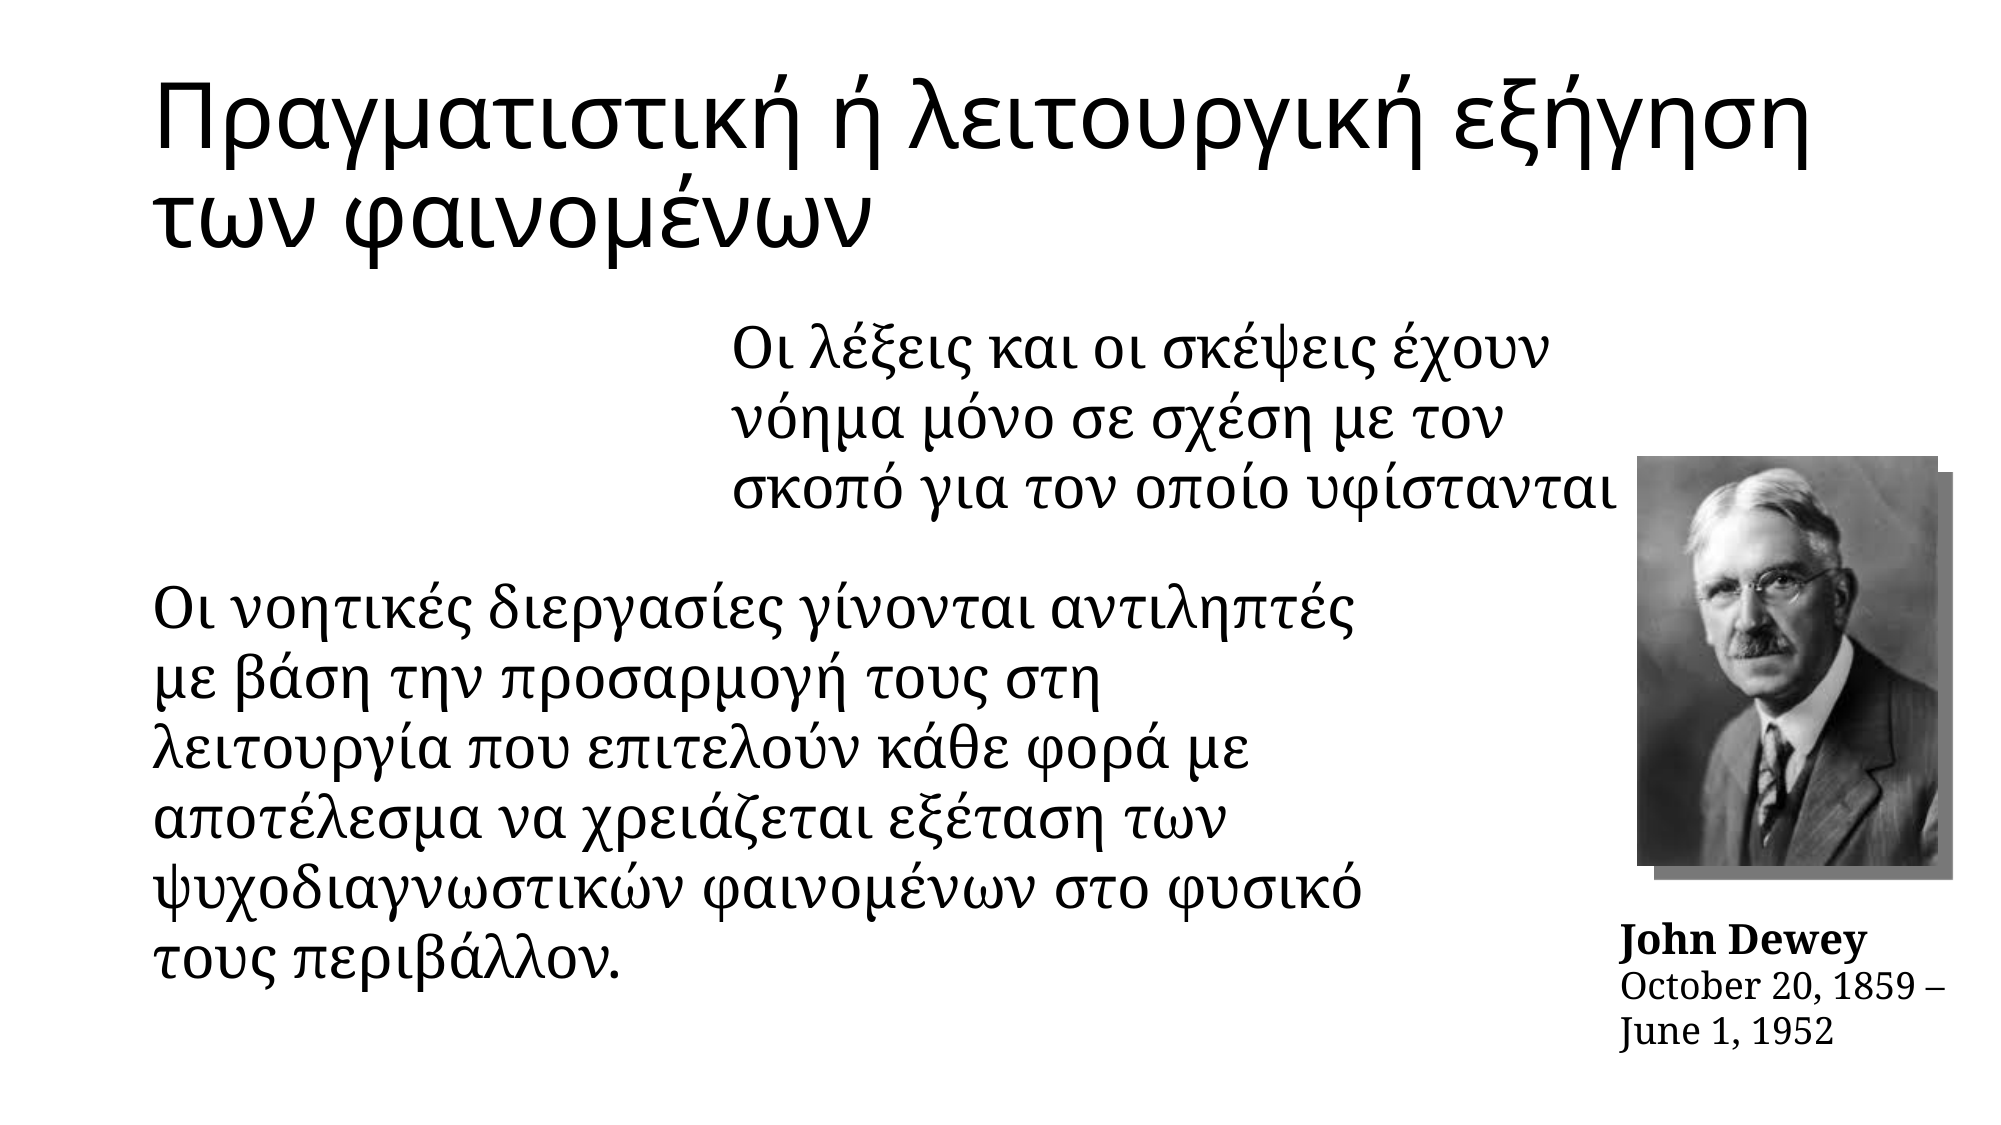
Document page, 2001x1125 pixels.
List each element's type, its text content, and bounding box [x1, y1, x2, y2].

title Πραγματιστική ή λειτουργική εξήγηση των φαινομένων [137, 59, 1863, 278]
text_box John Dewey October 20, 1859 – June 1, 1952 [1604, 905, 1971, 1061]
text_box Οι νοητικές διεργασίες γίνονται αντιληπτές με βάση την προσαρμογή τους στη λειτουργία που επιτελούν κάθε φορά με αποτέλεσμα να χρειάζεται εξέταση των ψυχοδιαγνωστικών φαινομένων στο φυσικό τους περιβάλλον. [137, 562, 1406, 998]
picture [1637, 455, 1939, 866]
text_box Οι λέξεις και οι σκέψεις έχουν νόημα μόνο σε σχέση με τον σκοπό για τον οποίο υφίστανται [716, 302, 1691, 528]
